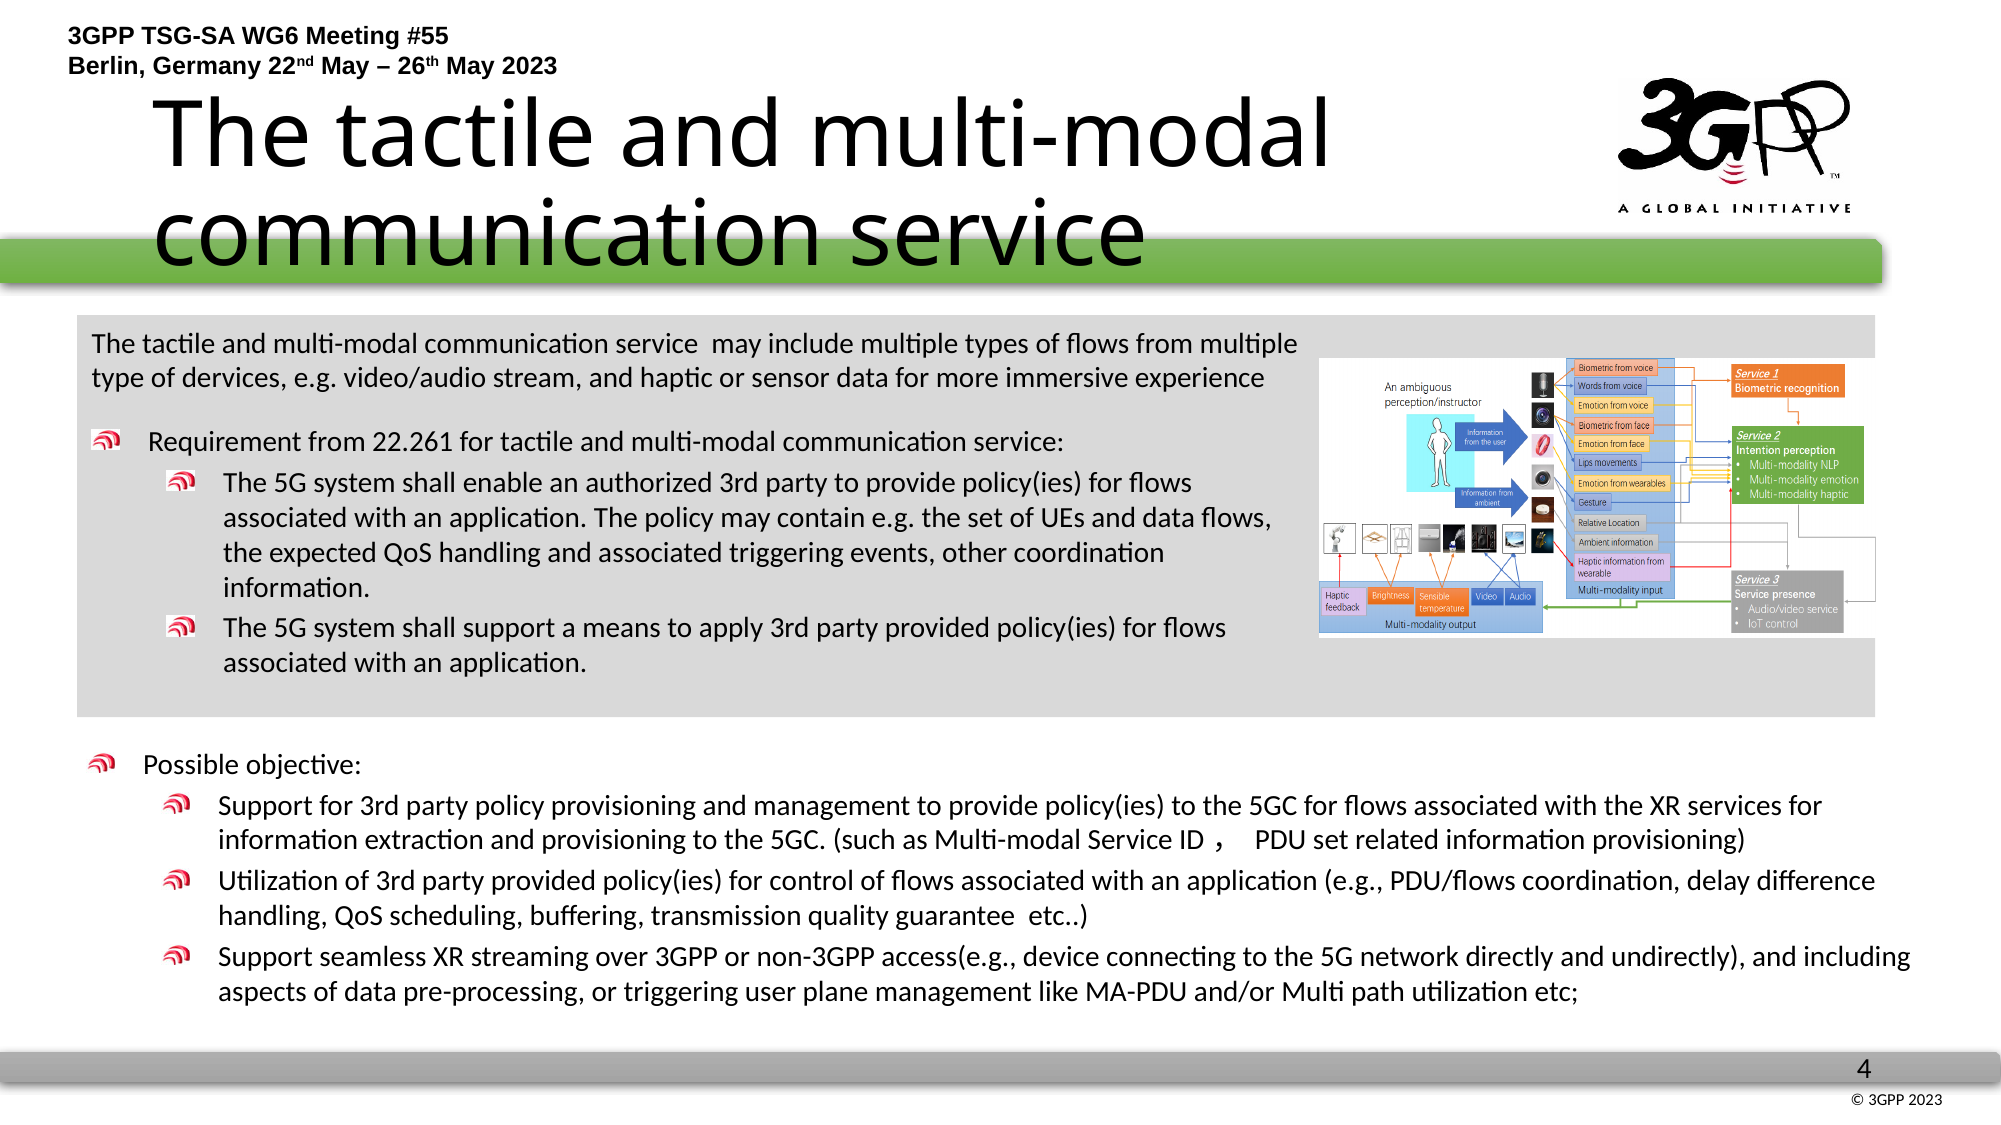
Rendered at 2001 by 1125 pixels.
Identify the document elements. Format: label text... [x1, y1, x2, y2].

picture [1618, 78, 1850, 213]
picture [161, 868, 190, 890]
title The tactile and multi-modal communication service [137, 96, 1610, 278]
picture [166, 470, 195, 491]
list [1319, 358, 1876, 639]
picture [91, 429, 120, 450]
picture [166, 615, 195, 637]
text_box The tactile and multi-modal communication service may include multiple types of flows from multiple type of dervices, e.g. video/audio stream, and haptic or sensor data for more immersive experience [76, 316, 1314, 402]
picture [161, 792, 190, 814]
text_box Possible objective: Support for 3rd party policy provisioning and management to provide policy(ies) to the 5GC for flows associated with the XR services for information extraction and provisioning to the 5GC. (such as Multi-modal Service ID， PDU set related information provisioning) Utilization of 3rd party provided policy(ies) for control of flows associated with an application (e.g., PDU/flows coordination, delay difference handling, QoS scheduling, buffering, transmission quality guarantee etc..) Support seamless XR streaming over 3GPP or non-3GPP access(e.g., device connecting to the 5G network directly and undirectly), and including aspects of data pre-processing, or triggering user plane management like MA-PDU and/or Multi path utilization etc; [72, 737, 1928, 1015]
picture [86, 752, 115, 773]
text_box [77, 315, 1876, 718]
picture [161, 944, 190, 965]
text_box Requirement from 22.261 for tactile and multi-modal communication service: The 5G system shall enable an authorized 3rd party to provide policy(ies) for flows associated with an application. The policy may contain e.g. the set of UEs and data flows, the expected QoS handling and associated triggering events, other coordination information. The 5G system shall support a means to apply 3rd party provided policy(ies) for flows associated with an application. [77, 414, 1315, 686]
